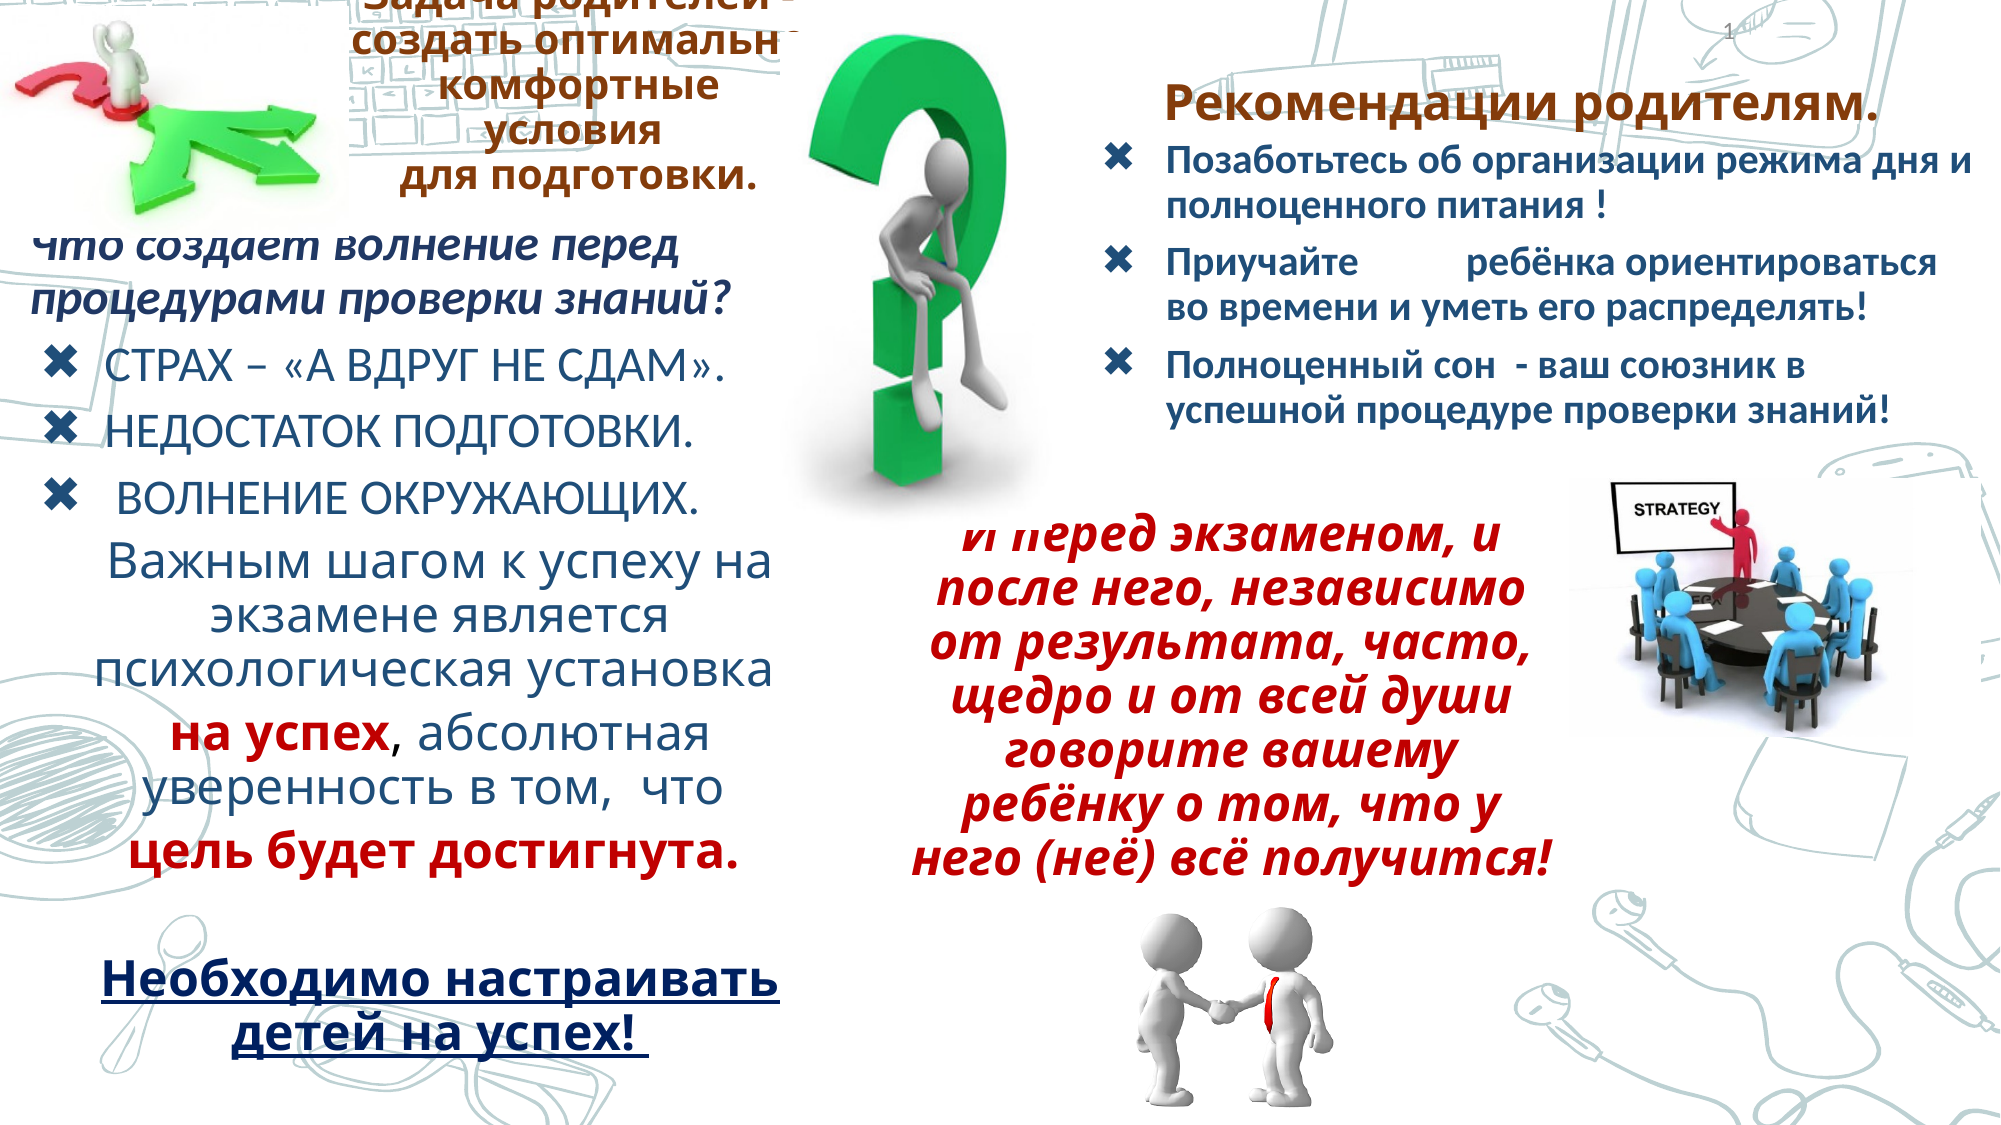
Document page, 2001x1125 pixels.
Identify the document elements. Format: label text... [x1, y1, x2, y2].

text_box Что создает волнение перед процедурами проверки знаний? СТРАХ – «А ВДРУГ НЕ СДАМ». НЕДОСТАТОК ПОДГОТОВКИ. ВОЛНЕНИЕ ОКРУЖАЮЩИХ. Важным шагом к успеху на экзамене является психологическая установка на успех, абсолютная уверенность в том, что цель будет достигнута. Необходимо настраивать детей на успех! [14, 202, 867, 1097]
text_box Рекомендации родителям. [1123, 52, 1920, 146]
picture [1075, 895, 1403, 1125]
title Задача родителей - создать оптимально комфортные условия для подготовки. [349, 6, 828, 202]
picture [780, 32, 1052, 530]
list Позаботьтесь об организации режима дня и полноценного питания ! Приучайте ребёнка ориентироваться во времени и уметь его распределять! Полноценный сон - ваш союзник в успешной процедуре проверки знаний! [1075, 122, 2000, 502]
slide_number 1 [1685, 0, 1750, 52]
picture [1569, 478, 1981, 737]
picture [0, 6, 349, 238]
text_box И перед экзаменом, и после него, независимо от результата, часто, щедро и от всей души говорите вашему ребёнку о том, что у него (неё) всё получится! [885, 398, 1568, 902]
